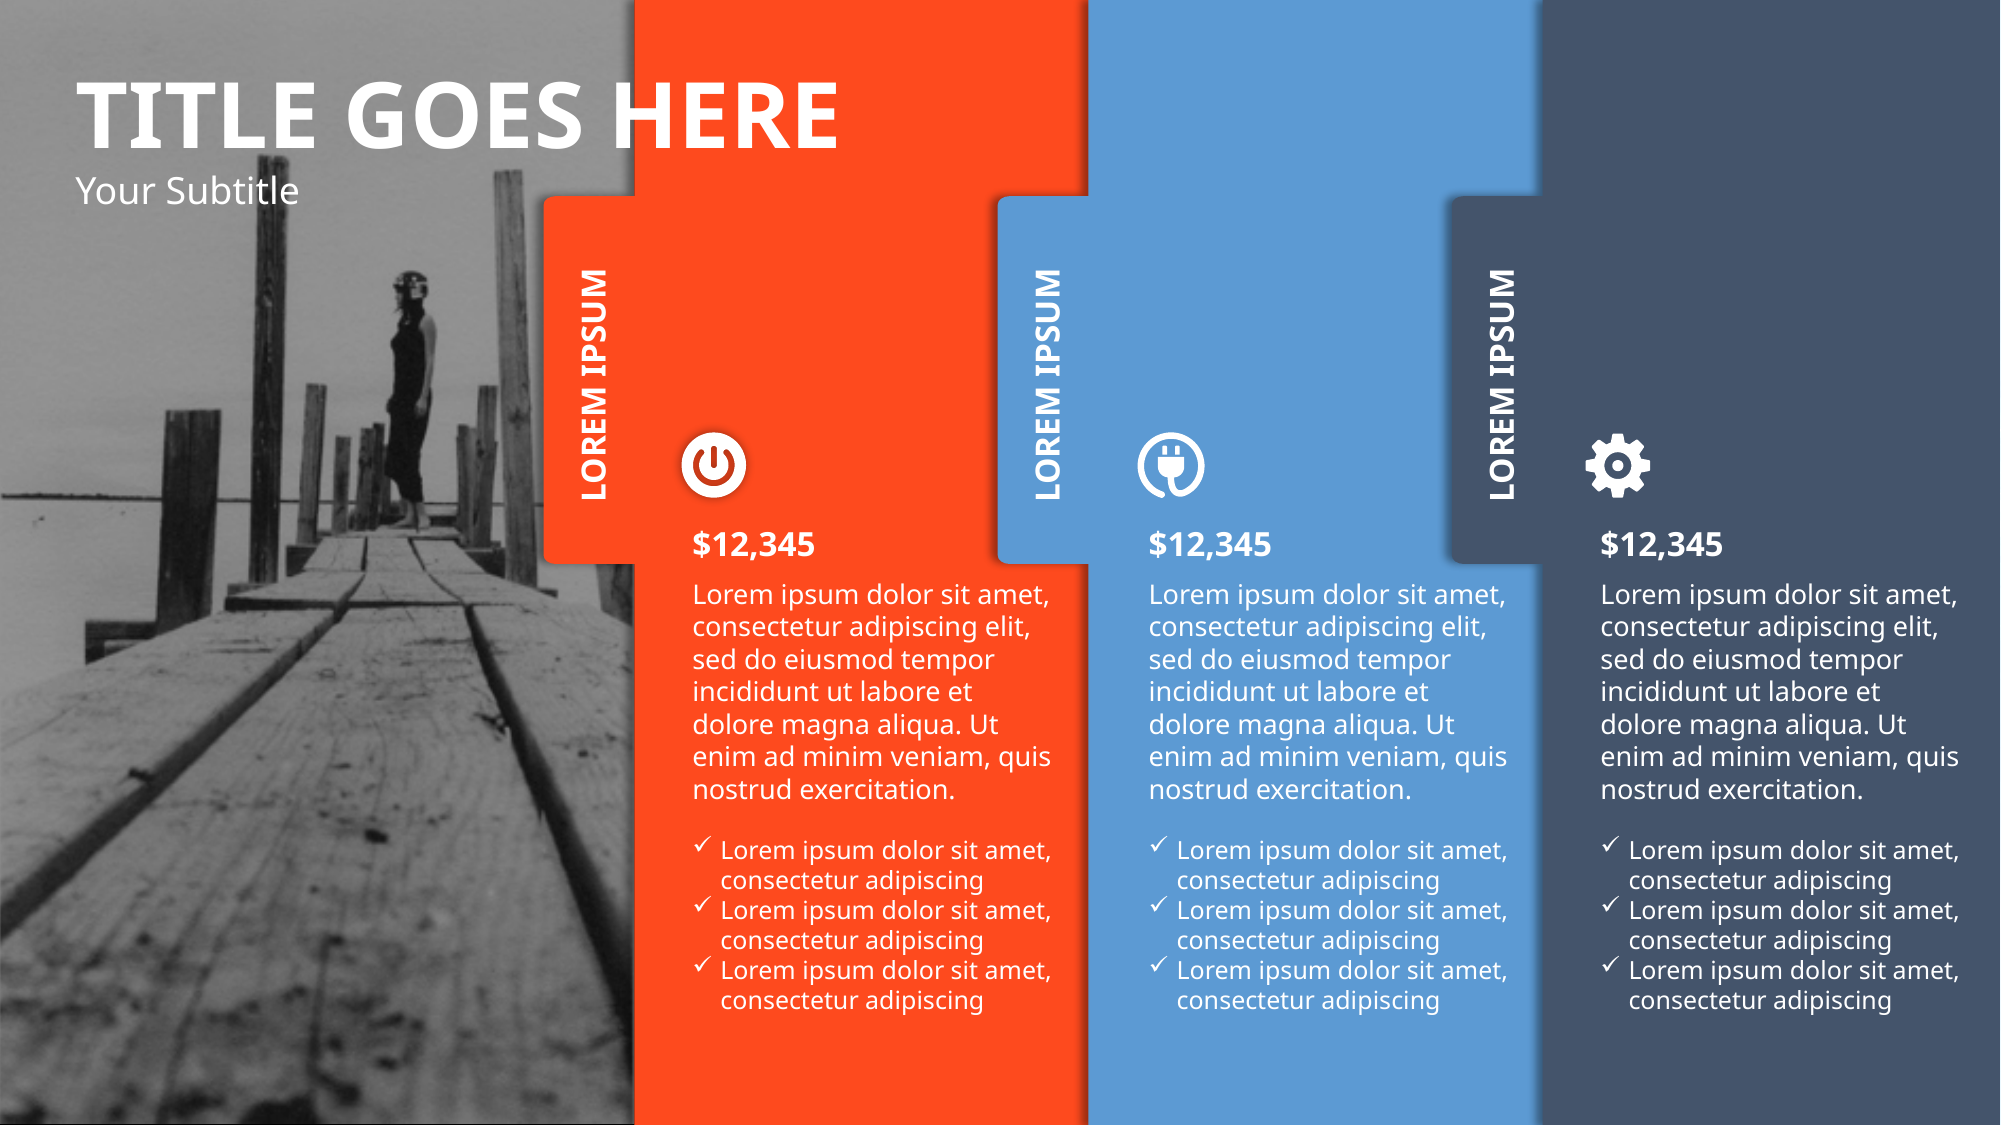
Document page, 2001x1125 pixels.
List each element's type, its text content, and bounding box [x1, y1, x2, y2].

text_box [543, 0, 997, 1125]
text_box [1451, 0, 2000, 1125]
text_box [1585, 433, 1651, 498]
text_box TITLE GOES HERE Your Subtitle [60, 49, 543, 220]
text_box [1137, 432, 1205, 498]
text_box [0, 0, 543, 1125]
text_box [997, 0, 1451, 1125]
